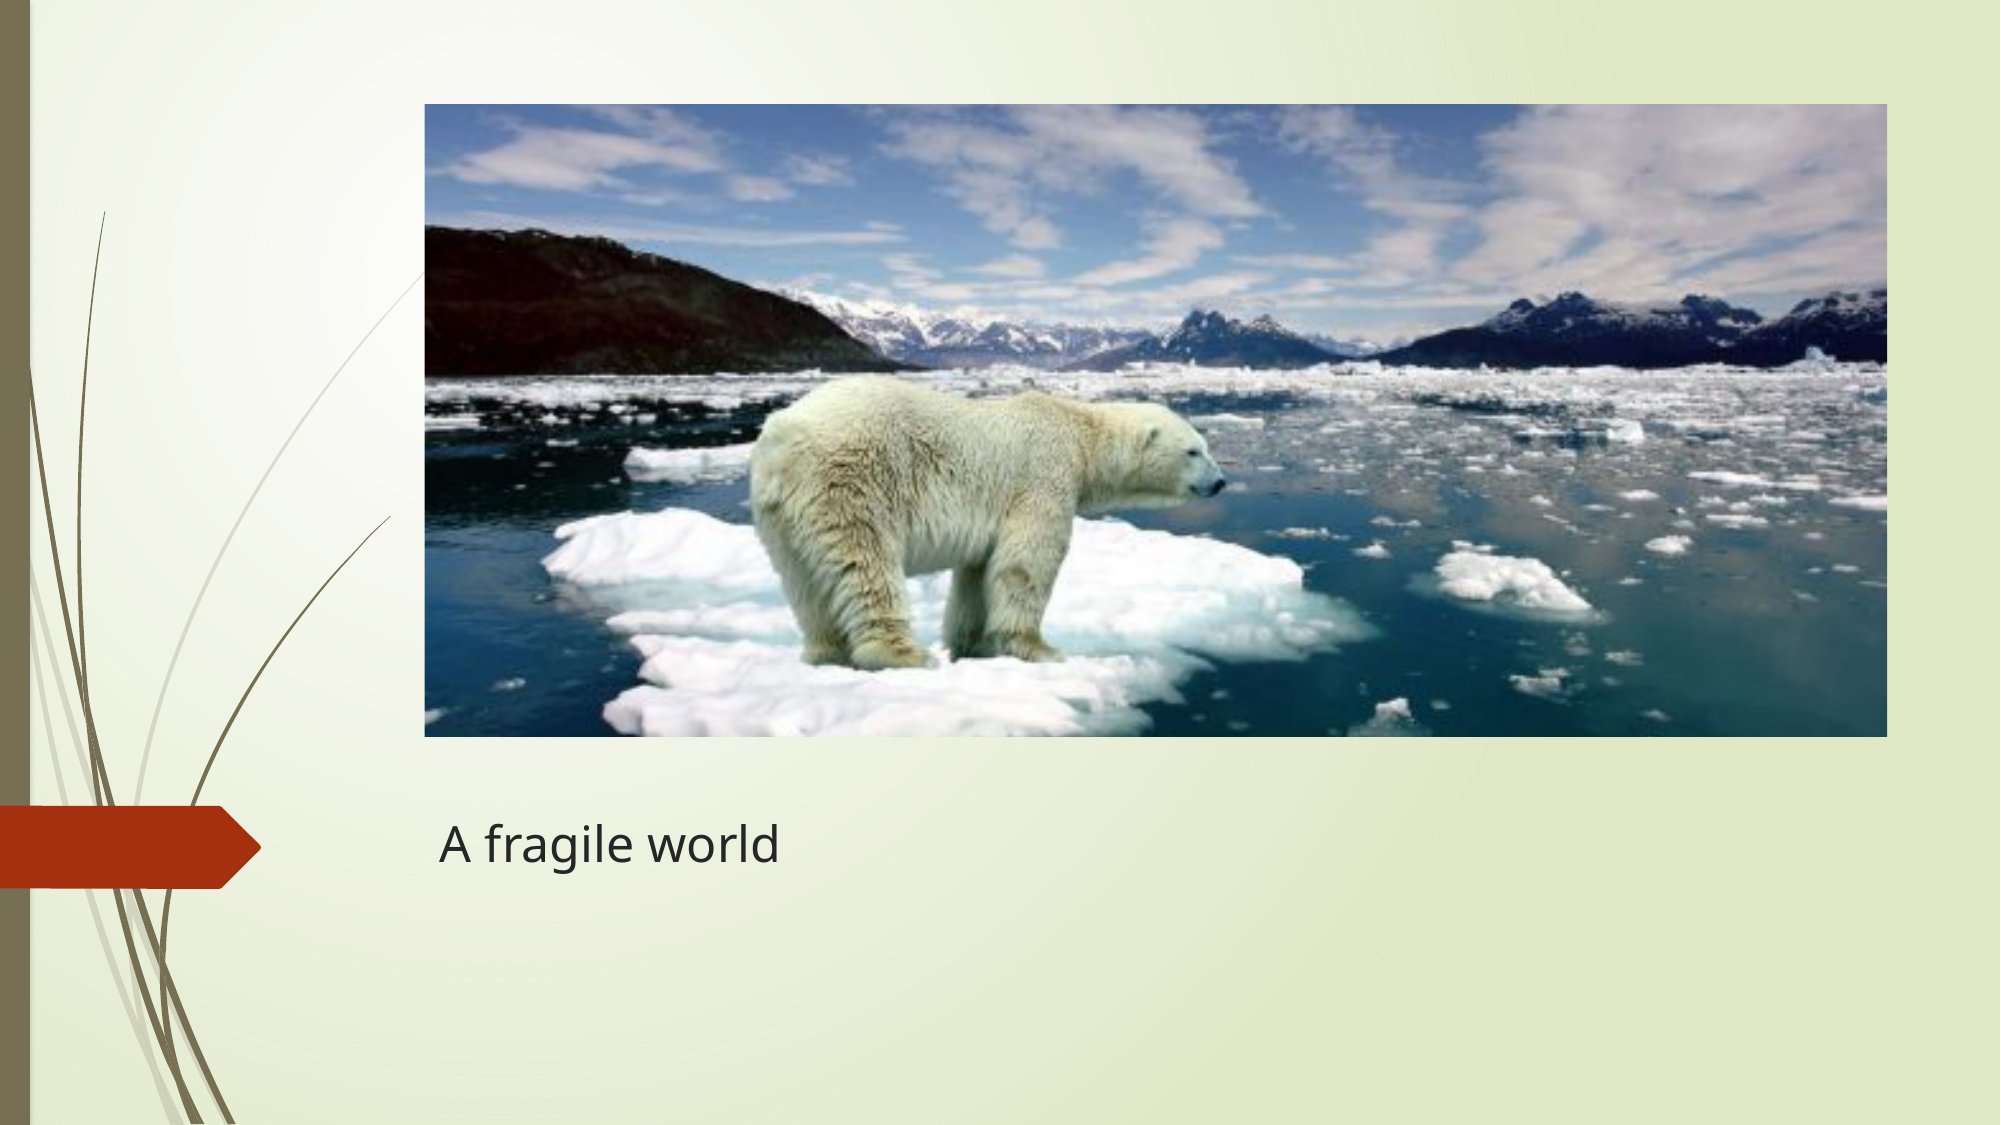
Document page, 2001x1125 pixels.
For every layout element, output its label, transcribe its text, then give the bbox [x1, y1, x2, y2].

picture [424, 103, 1888, 737]
title A fragile world [424, 787, 1888, 881]
picture [1155, 733, 1167, 737]
